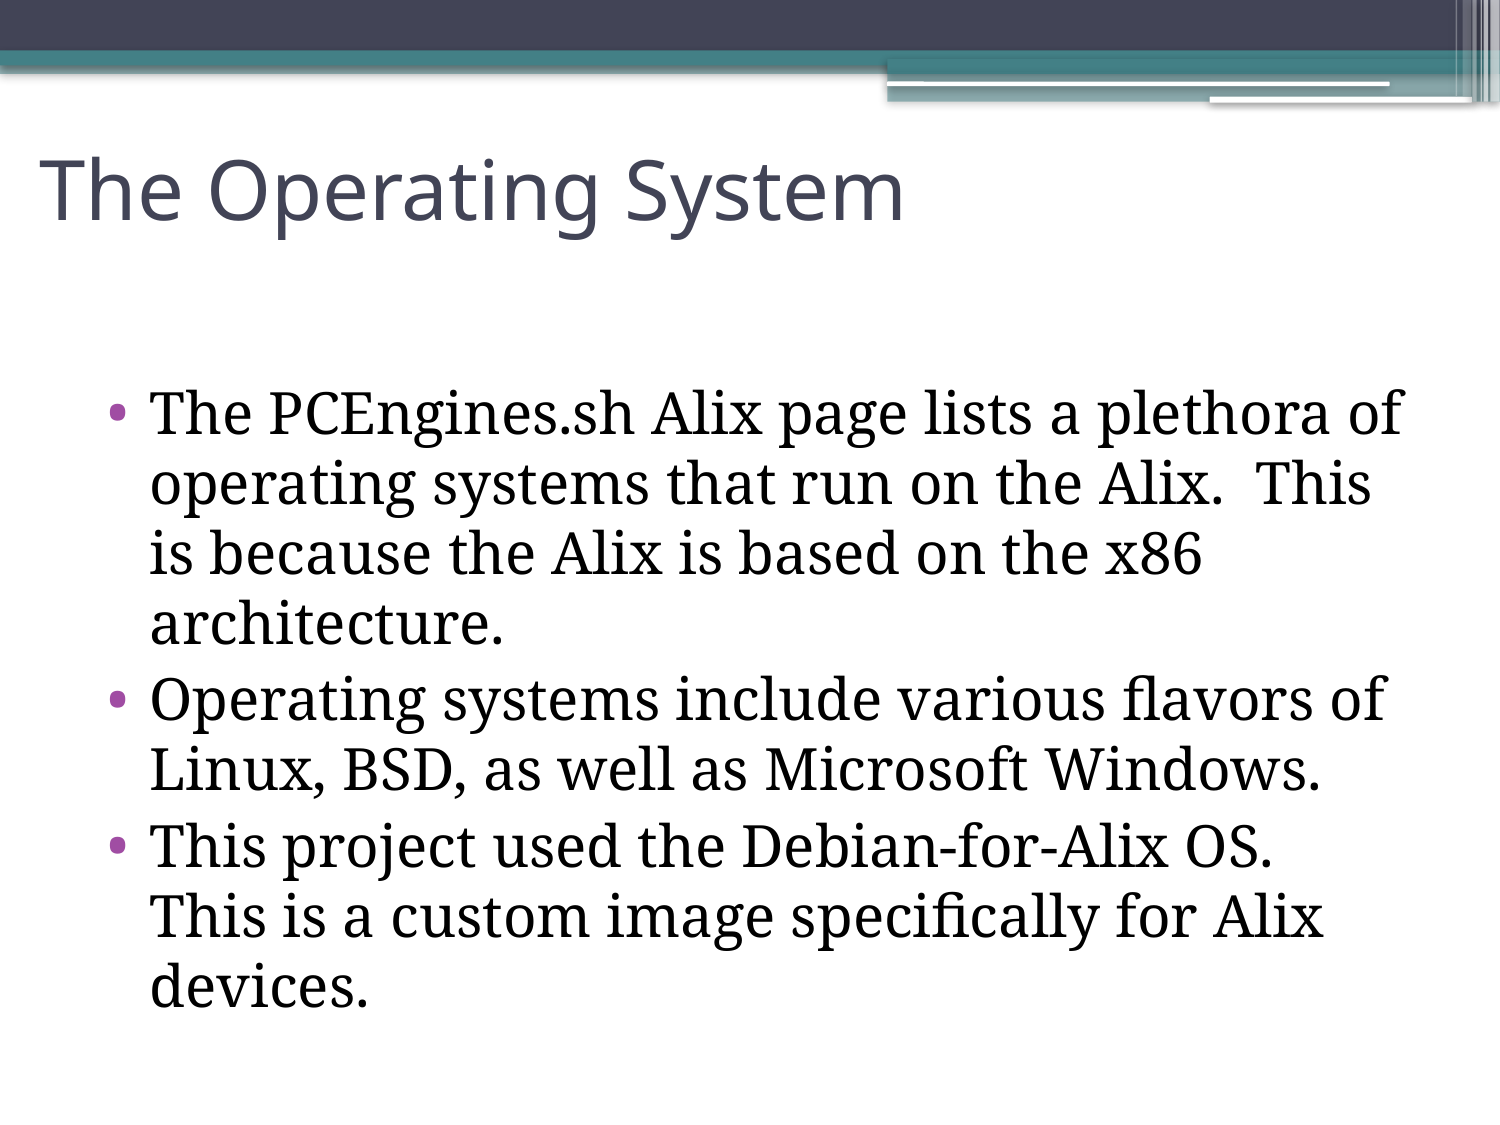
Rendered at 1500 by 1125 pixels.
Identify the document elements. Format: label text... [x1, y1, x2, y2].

list The PCEngines.sh Alix page lists a plethora of operating systems that run on the Alix. This is because the Alix is based on the x86 architecture. Operating systems include various flavors of Linux, BSD, as well as Microsoft Windows. This project used the Debian-for-Alix OS. This is a custom image specifically for Alix devices. [75, 368, 1425, 1079]
title The Operating System [24, 99, 1375, 275]
